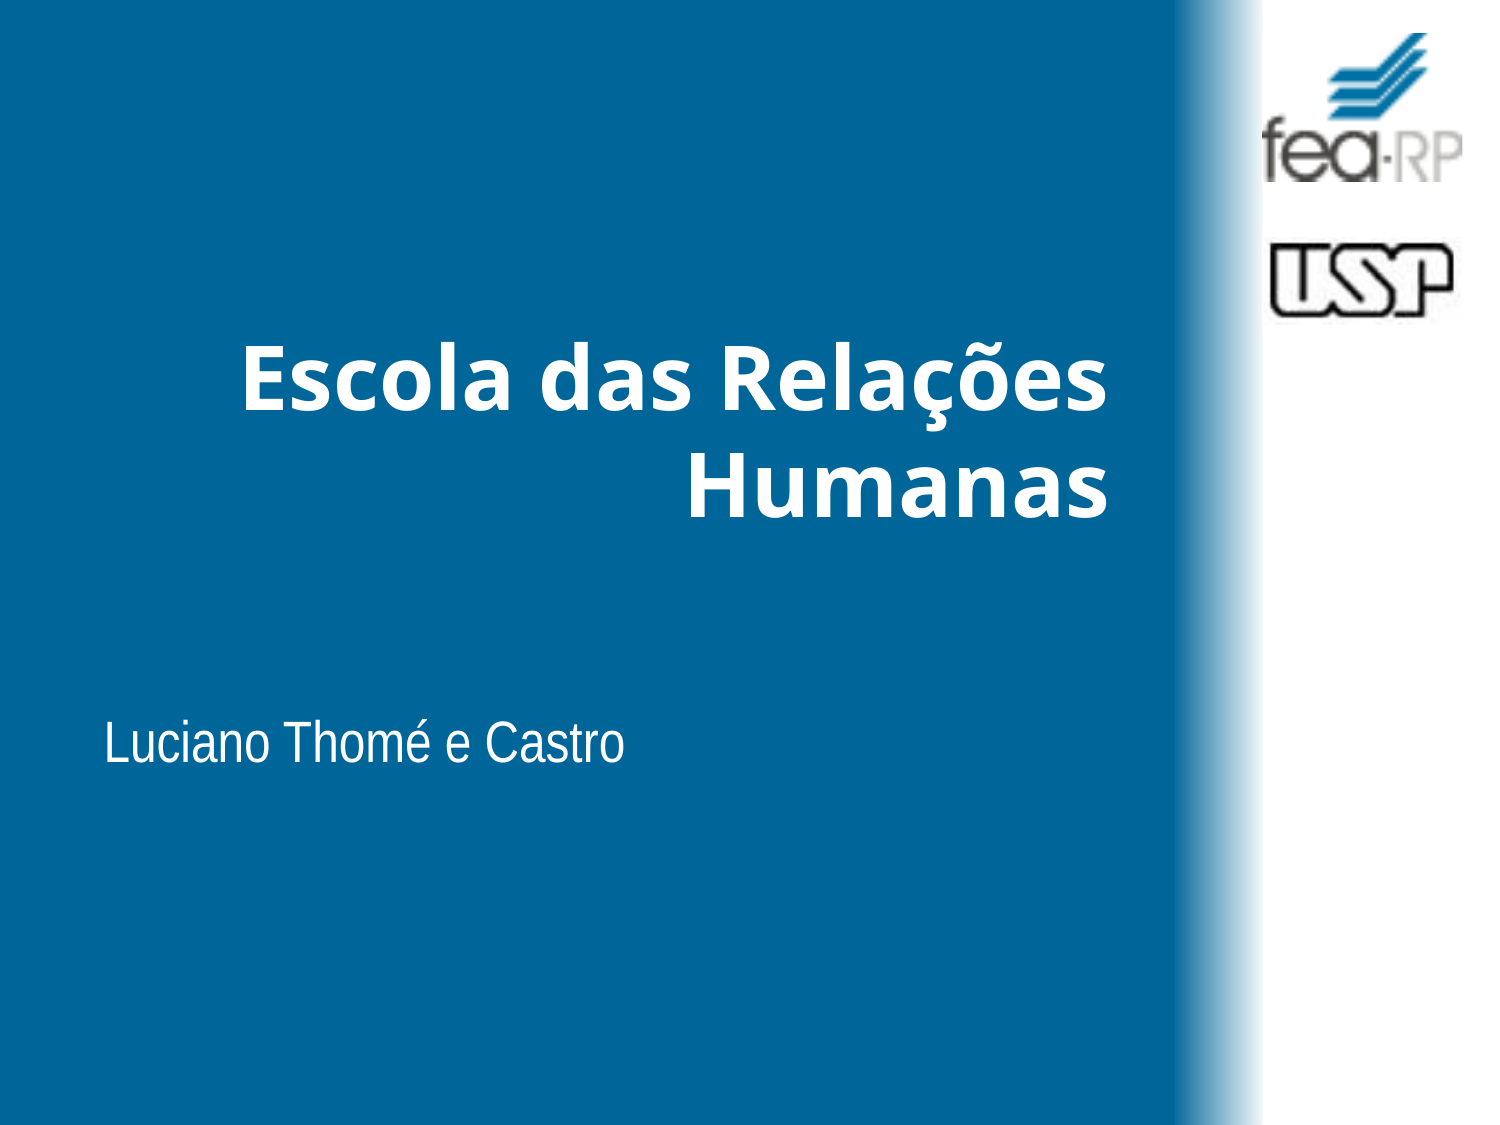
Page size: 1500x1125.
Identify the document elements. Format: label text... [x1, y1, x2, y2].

picture [1262, 237, 1463, 325]
title Escola das Relações Humanas [87, 310, 1126, 544]
picture [1262, 33, 1463, 182]
subtitle Luciano Thomé e Castro [88, 696, 1109, 985]
